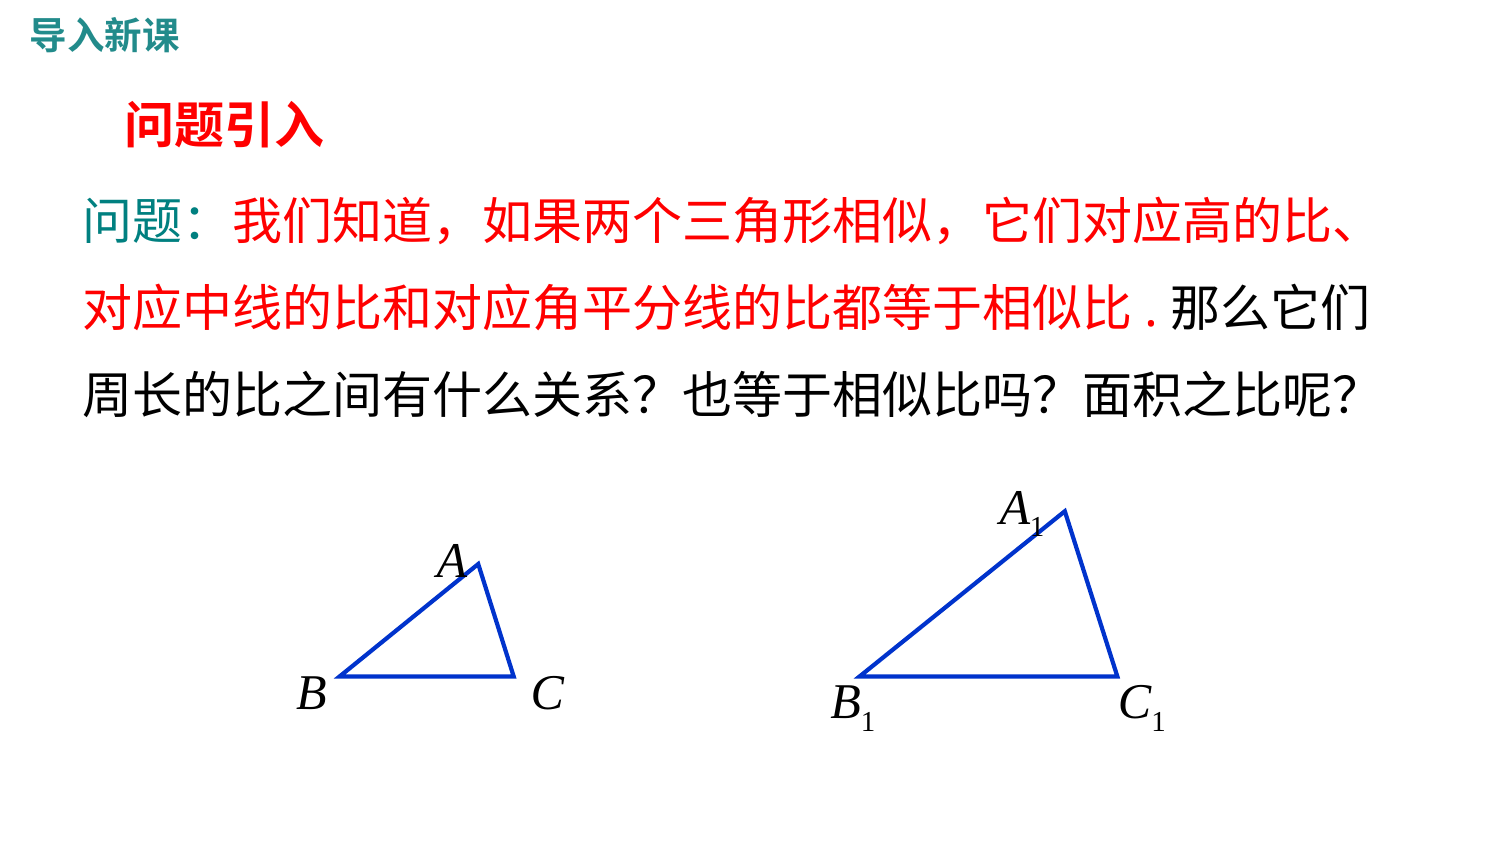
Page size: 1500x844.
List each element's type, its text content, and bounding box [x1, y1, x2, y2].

text_box C1 [1103, 661, 1181, 745]
text_box [342, 579, 514, 677]
text_box A1 [984, 466, 1060, 550]
text_box B [281, 651, 342, 727]
text_box A [421, 520, 483, 595]
text_box 问题：我们知道，如果两个三角形相似，它们对应高的比、对应中线的比和对应角平分线的比都等于相似比.那么它们周长的比之间有什么关系？也等于相似比吗？面积之比呢？ [67, 155, 1422, 432]
text_box C [515, 651, 579, 727]
text_box [878, 511, 1113, 677]
text_box 问题引入 [67, 82, 382, 148]
text_box 导入新课 [15, 4, 195, 65]
text_box B1 [815, 661, 934, 745]
